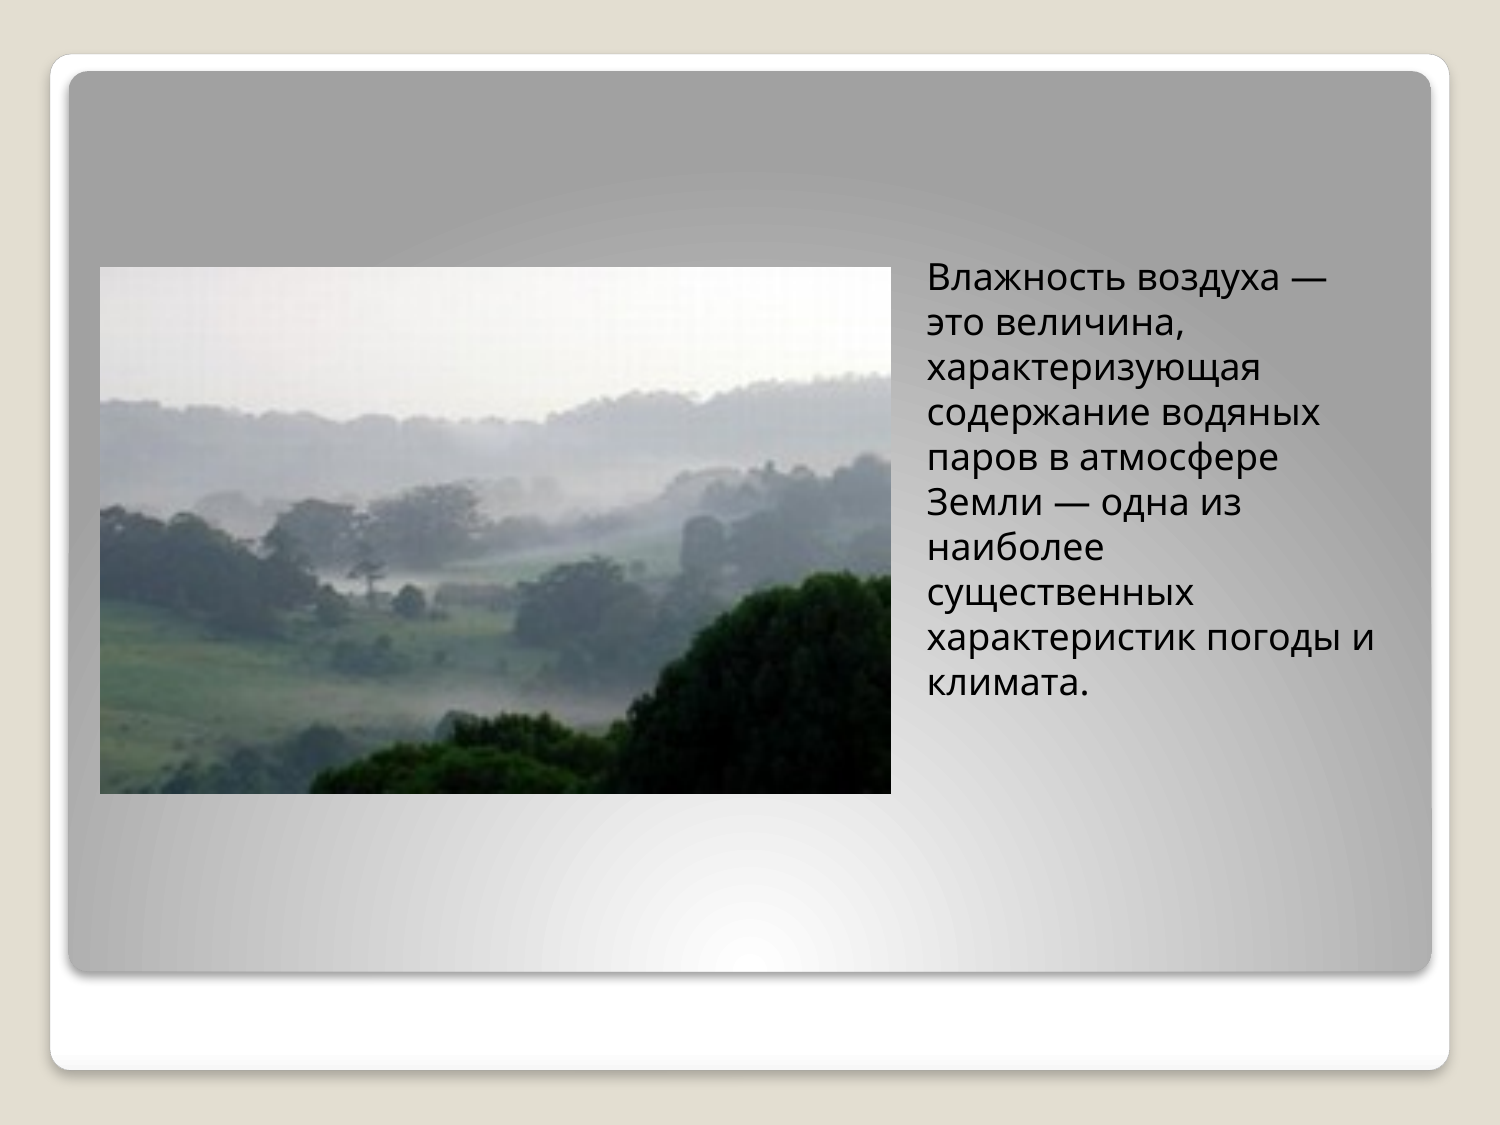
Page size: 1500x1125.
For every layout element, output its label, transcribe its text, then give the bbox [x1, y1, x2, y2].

picture [100, 266, 891, 794]
list Влажность воздуха — это величина, характеризующая содержание водяных паров в атмосфере Земли — одна из наиболее существенных характеристик погоды и климата. [908, 237, 1397, 928]
